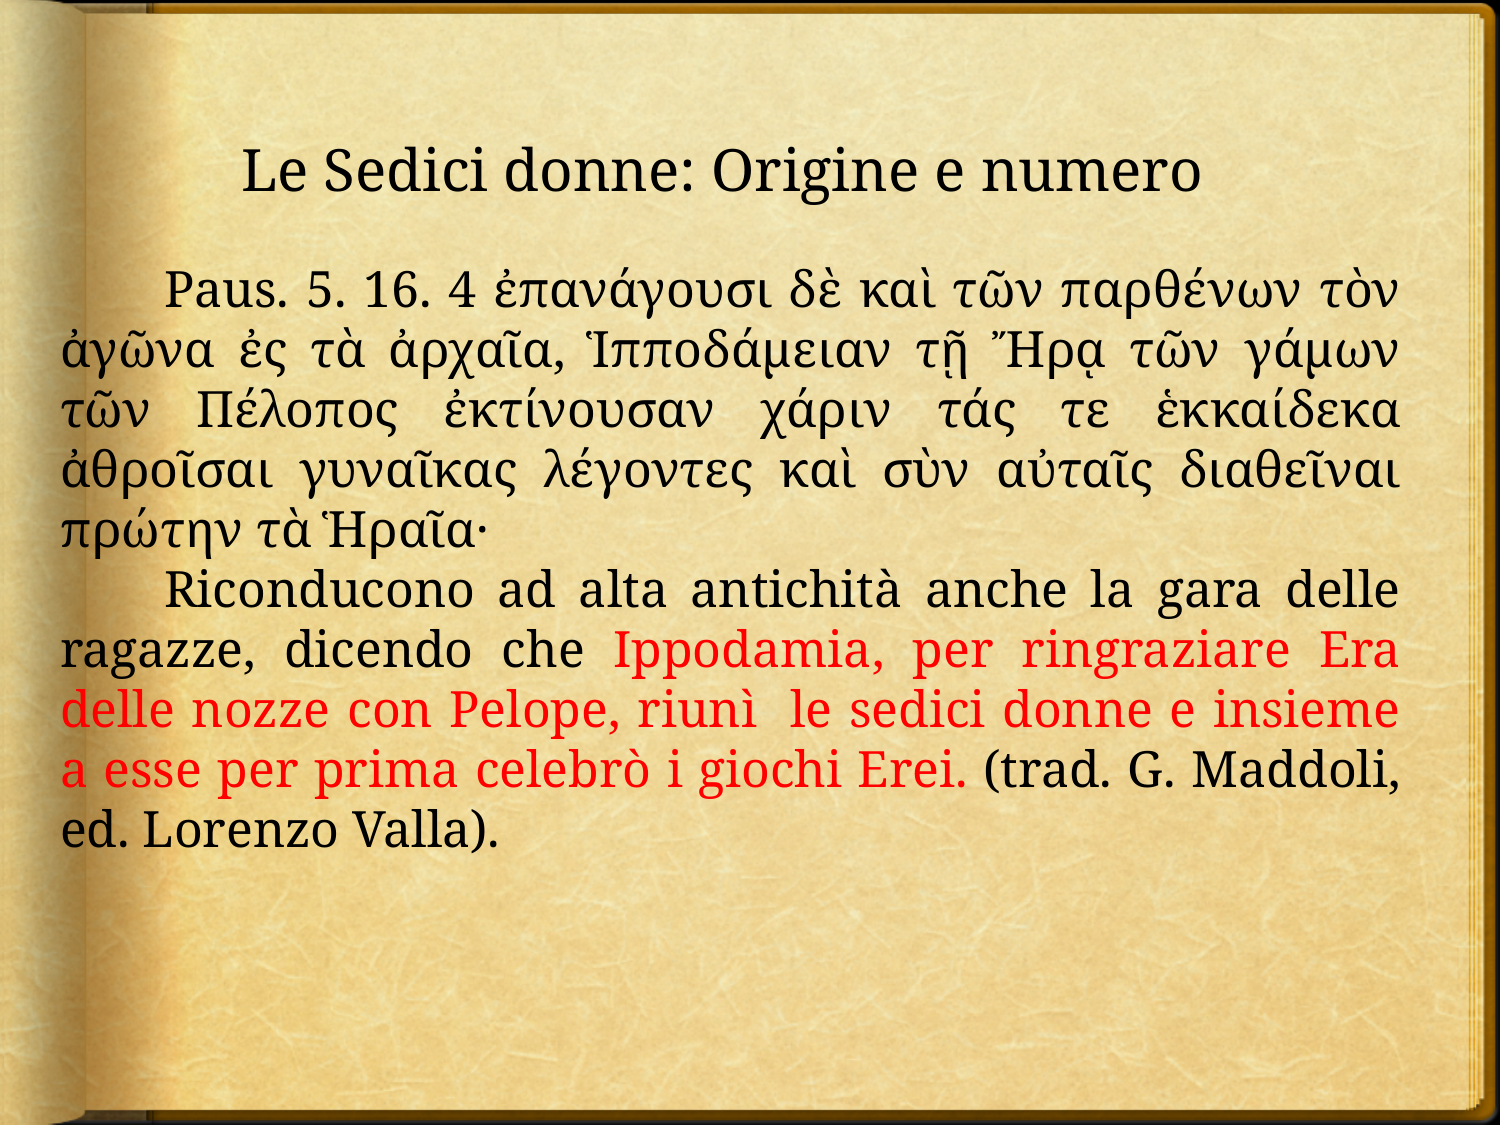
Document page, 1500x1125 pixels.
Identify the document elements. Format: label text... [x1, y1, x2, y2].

text_box Le Sedici donne: Origine e numero [216, 126, 1219, 211]
text_box Paus. 5. 16. 4 ἐπανάγουσι δὲ καὶ τῶν παρθένων τὸν ἀγῶνα ἐς τὰ ἀρχαῖα, Ἱπποδάμειαν τῇ Ἤρᾳ τῶν γάμων τῶν Πέλοπος ἐκτίνουσαν χάριν τάς τε ἑκκαίδεκα ἀθροῖσαι γυναῖκας λέγοντες καὶ σὺν αὐταῖς διαθεῖναι πρώτην τὰ Ἡραῖα· Riconducono ad alta antichità anche la gara delle ragazze, dicendo che Ippodamia, per ringraziare Era delle nozze con Pelope, riunì le sedici donne e insieme a esse per prima celebrò i giochi Erei. (trad. G. Maddoli, ed. Lorenzo Valla). [45, 249, 1416, 925]
picture [0, 0, 1500, 1125]
